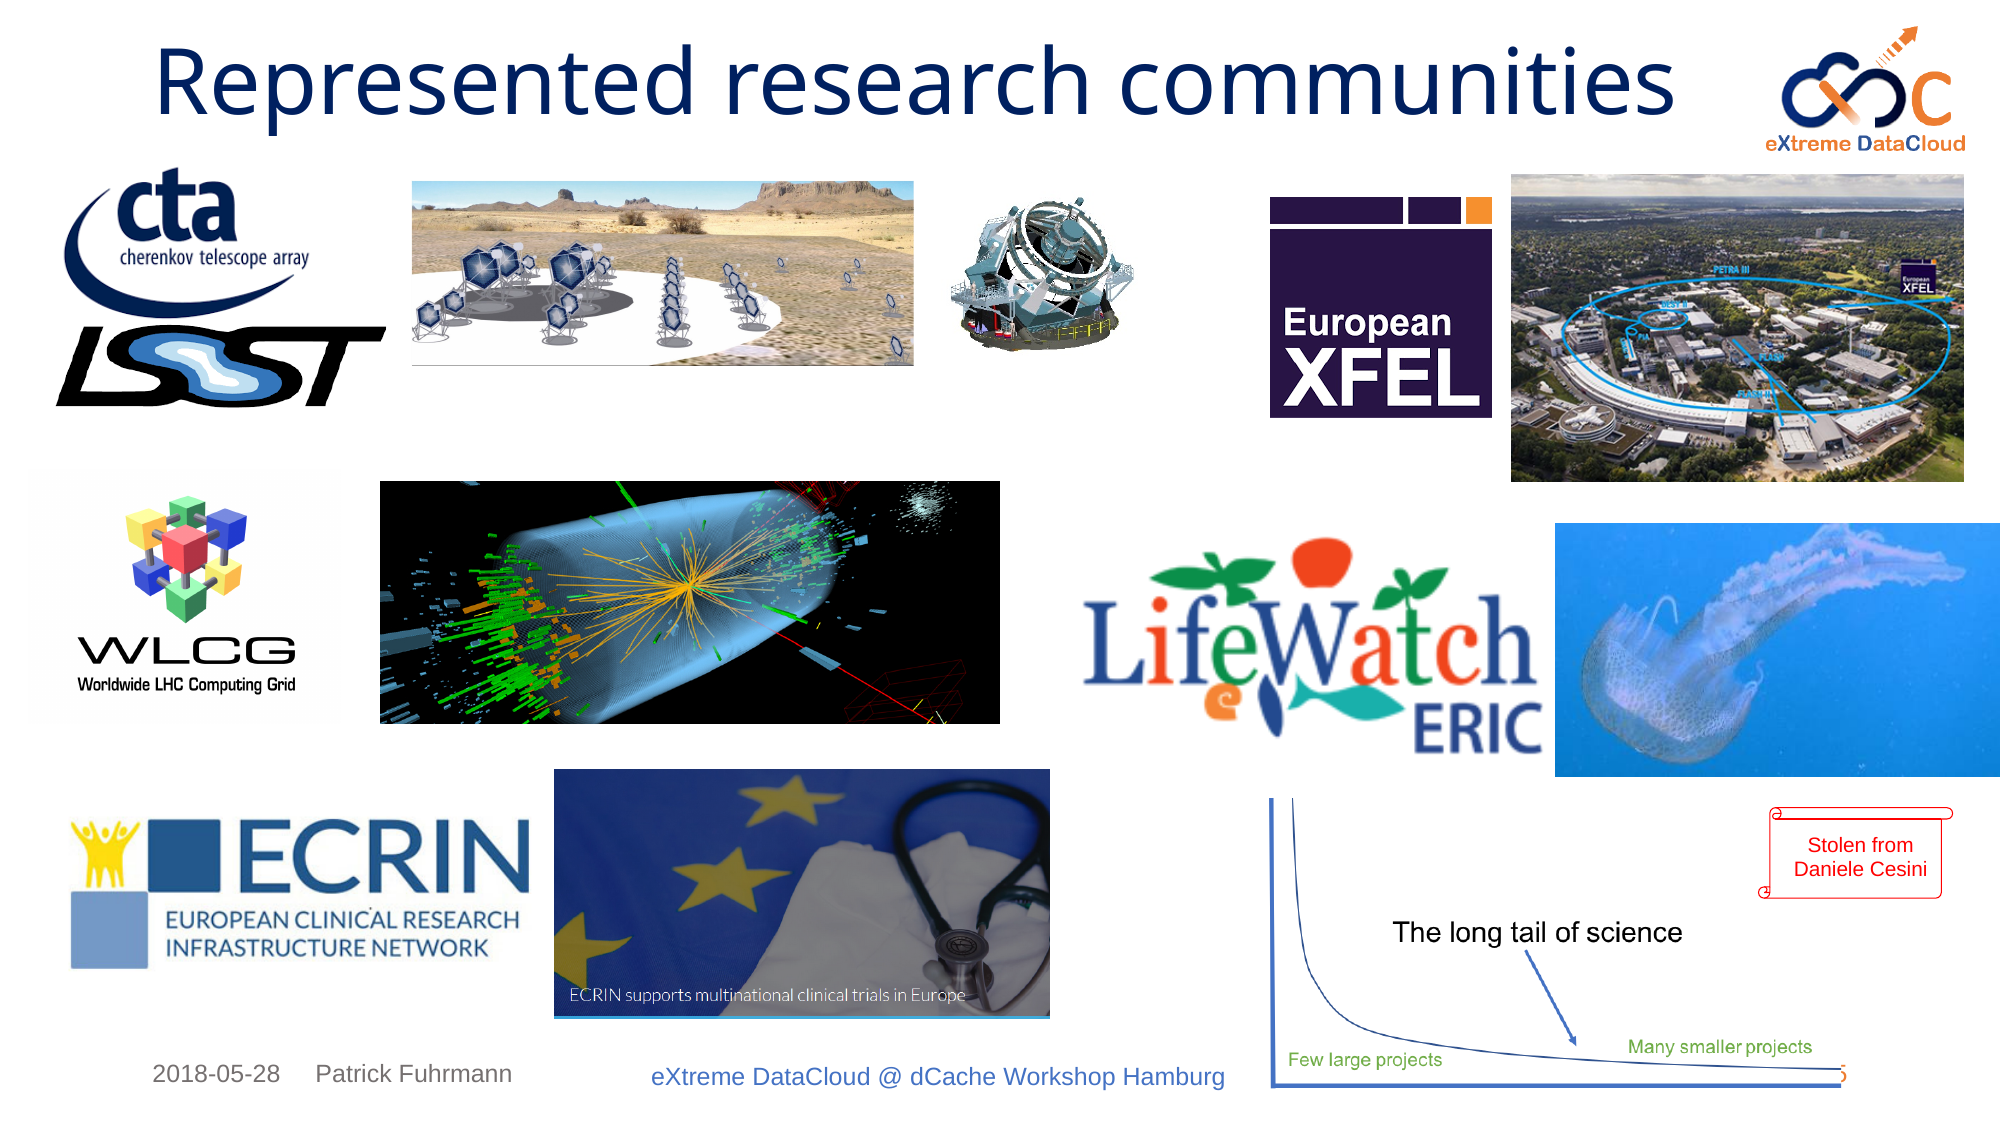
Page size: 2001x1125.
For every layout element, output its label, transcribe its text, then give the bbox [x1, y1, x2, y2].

picture [1740, 18, 1985, 170]
picture [918, 180, 1155, 358]
picture [411, 180, 914, 366]
slide_number 5 [1412, 1042, 1863, 1103]
picture [41, 151, 387, 413]
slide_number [137, 1042, 540, 1103]
footer eXtreme DataCloud @ dCache Workshop Hamburg [540, 1042, 1338, 1108]
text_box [1758, 807, 1953, 935]
title Represented research communities [137, 18, 1777, 152]
picture [1555, 523, 2000, 777]
picture [380, 481, 1001, 724]
picture [1079, 535, 1548, 757]
picture [554, 769, 1050, 1019]
picture [1270, 197, 1492, 418]
picture [1511, 174, 1964, 482]
picture [28, 469, 341, 724]
picture [1259, 797, 1842, 1100]
picture [59, 807, 541, 981]
